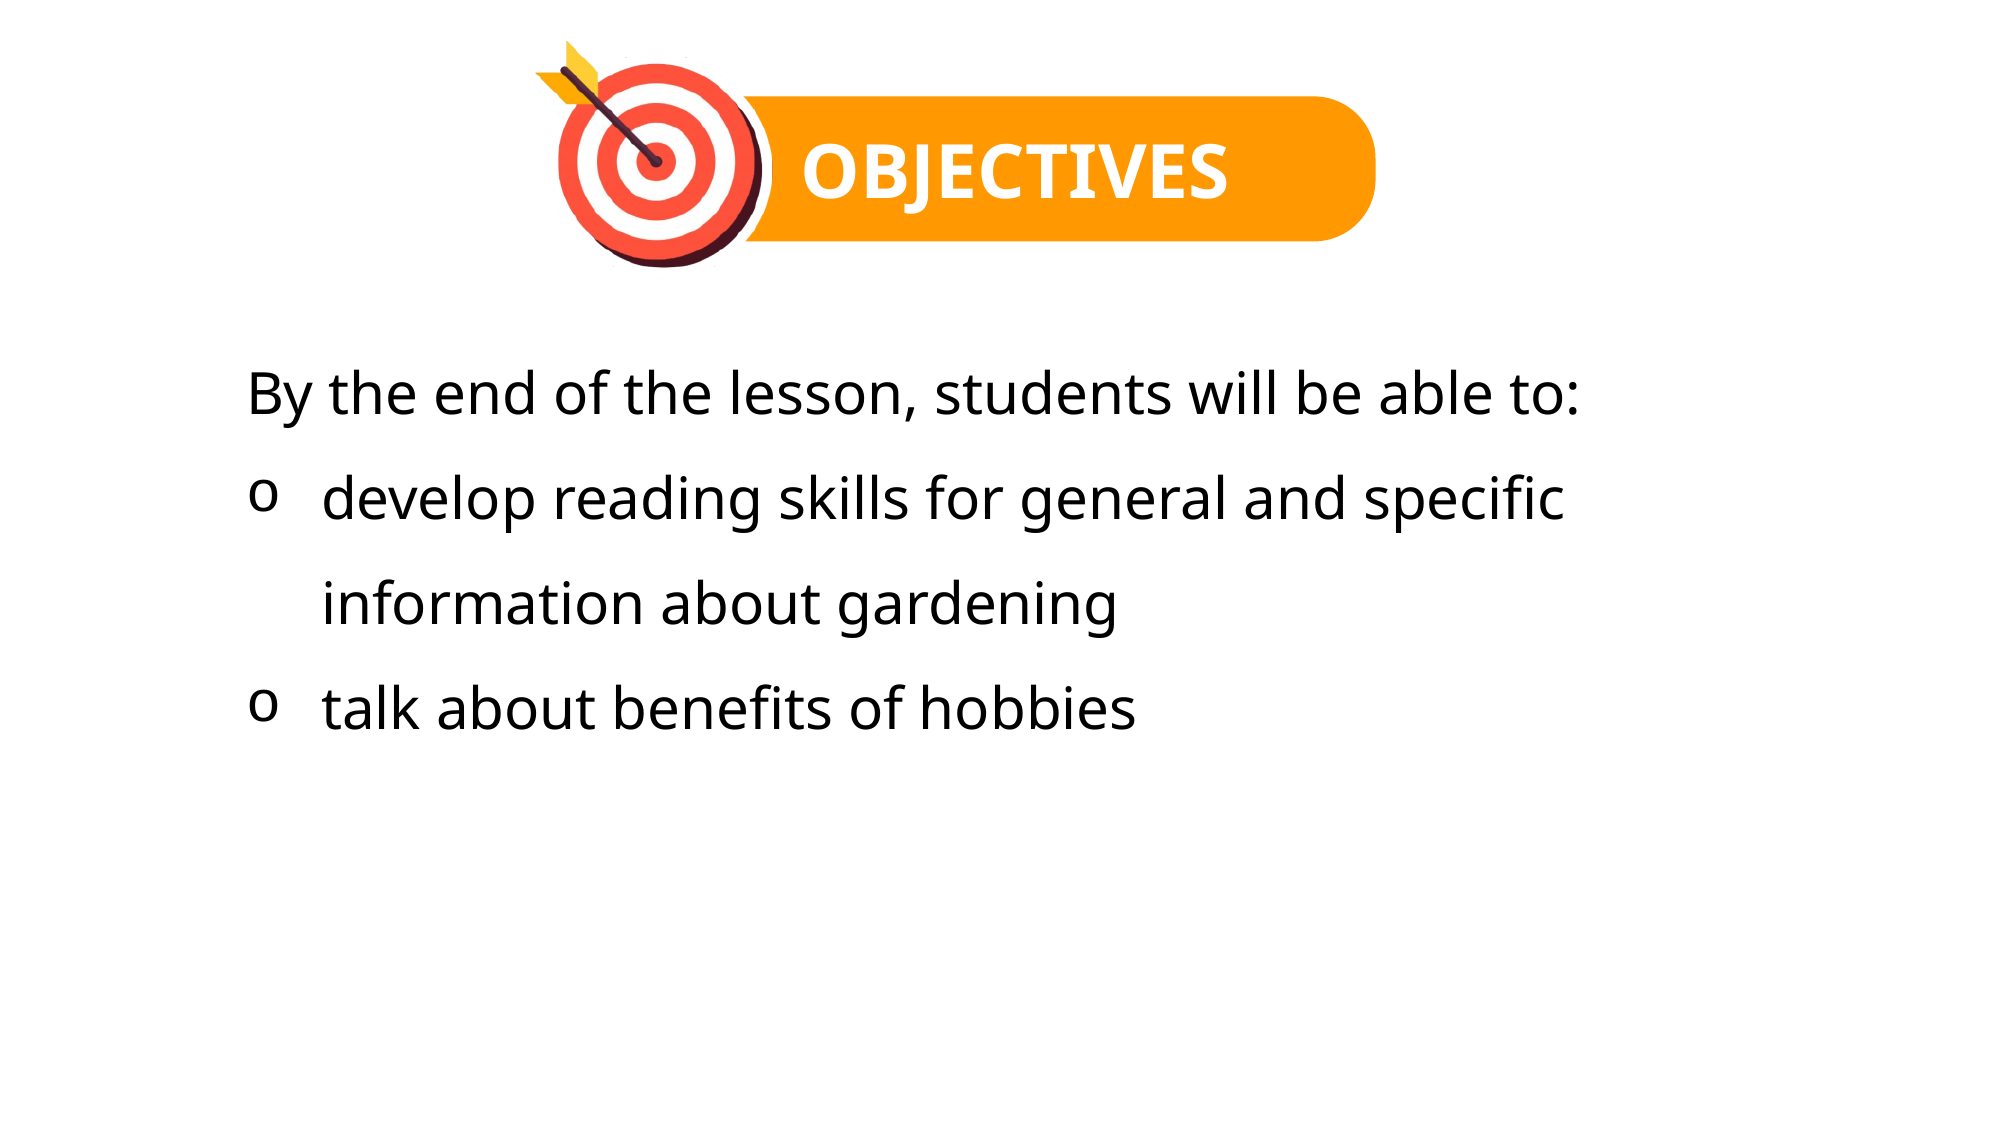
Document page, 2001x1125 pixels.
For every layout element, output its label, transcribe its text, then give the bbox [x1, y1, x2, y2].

text_box OBJECTIVES [786, 115, 1330, 221]
picture [523, 23, 773, 284]
text_box [773, 95, 1377, 243]
text_box By the end of the lesson, students will be able to: develop reading skills for general and specific information about gardening talk about benefits of hobbies [231, 313, 1835, 749]
